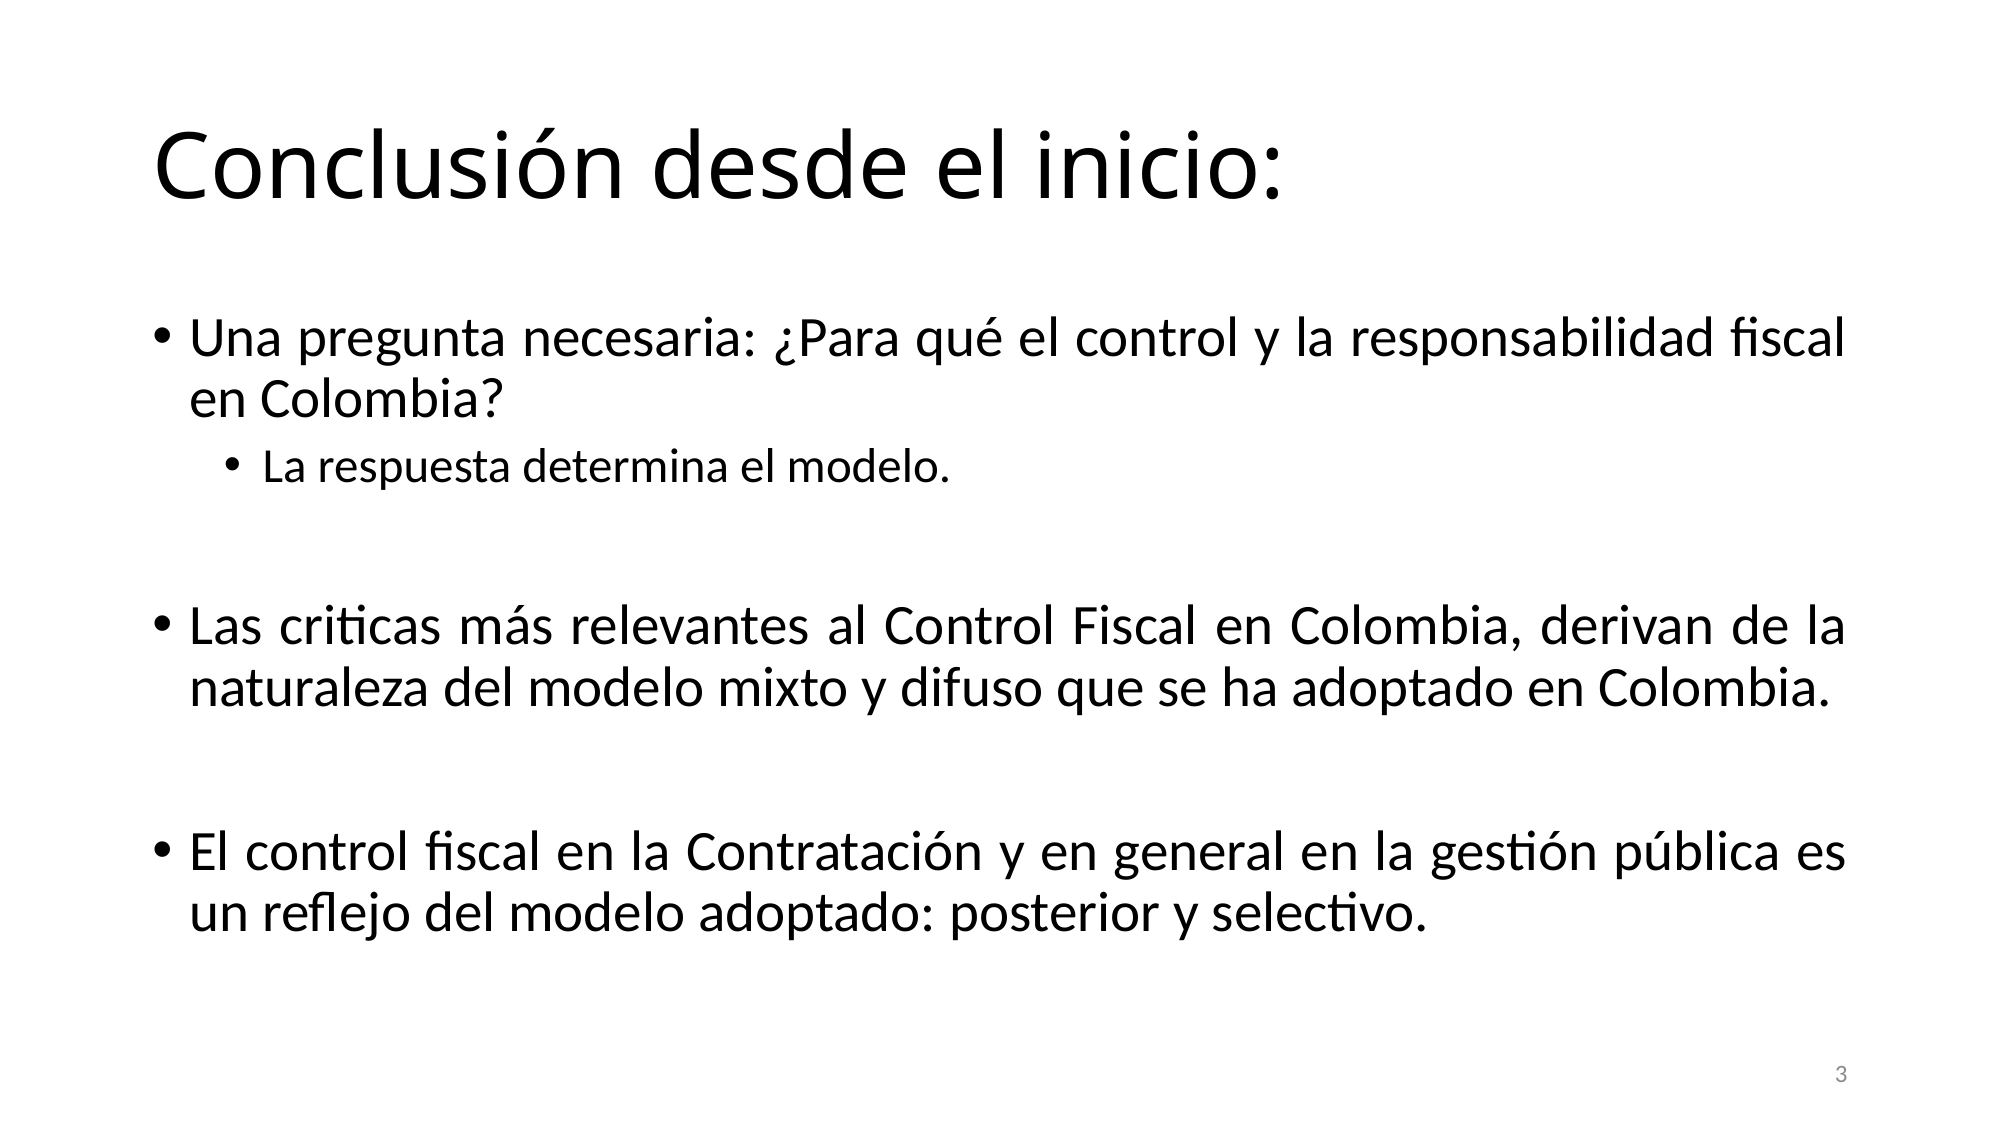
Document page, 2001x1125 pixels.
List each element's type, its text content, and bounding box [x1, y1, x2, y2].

title Conclusión desde el inicio: [137, 59, 1863, 278]
slide_number 3 [1412, 1042, 1863, 1103]
list Una pregunta necesaria: ¿Para qué el control y la responsabilidad fiscal en Colombia? La respuesta determina el modelo. Las criticas más relevantes al Control Fiscal en Colombia, derivan de la naturaleza del modelo mixto y difuso que se ha adoptado en Colombia. El control fiscal en la Contratación y en general en la gestión pública es un reflejo del modelo adoptado: posterior y selectivo. [137, 299, 1863, 1014]
